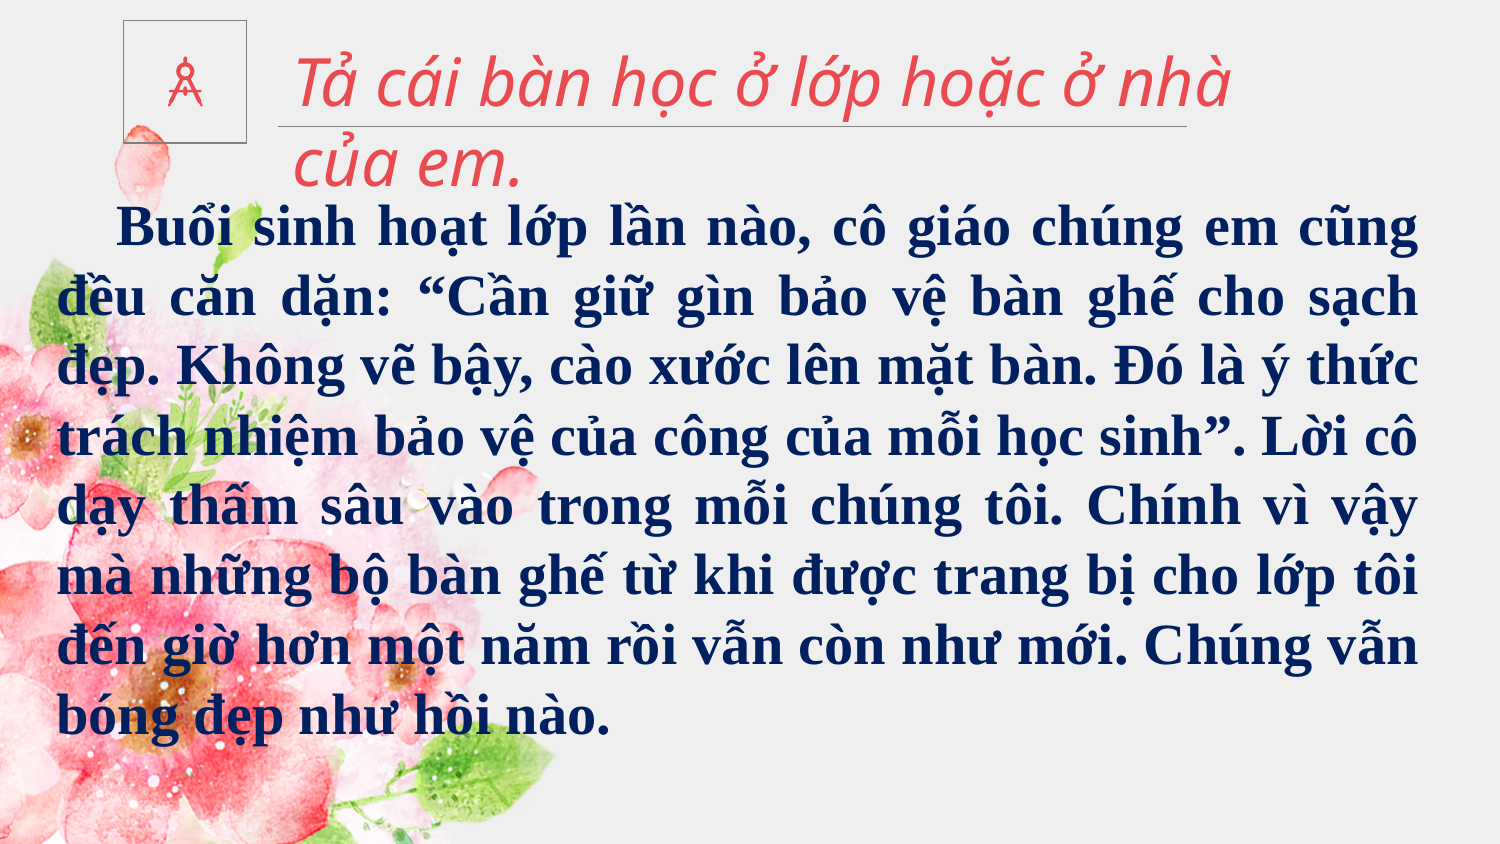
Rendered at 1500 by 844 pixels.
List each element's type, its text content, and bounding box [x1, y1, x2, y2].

text_box [168, 56, 203, 107]
text_box [123, 20, 247, 143]
text_box Buổi sinh hoạt lớp lần nào, cô giáo chúng em cũng đều căn dặn: “Cần giữ gìn bảo vệ bàn ghế cho sạch đẹp. Không vẽ bậy, cào xước lên mặt bàn. Đó là ý thức trách nhiệm bảo vệ của công của mỗi học sinh”. Lời cô dạy thấm sâu vào trong mỗi chúng tôi. Chính vì vậy mà những bộ bàn ghế từ khi được trang bị cho lớp tôi đến giờ hơn một năm rồi vẫn còn như mới. Chúng vẫn bóng đẹp như hồi nào. [41, 179, 1436, 754]
picture [0, 0, 1500, 844]
text_box Tả cái bàn học ở lớp hoặc ở nhà của em. [277, 32, 1299, 179]
